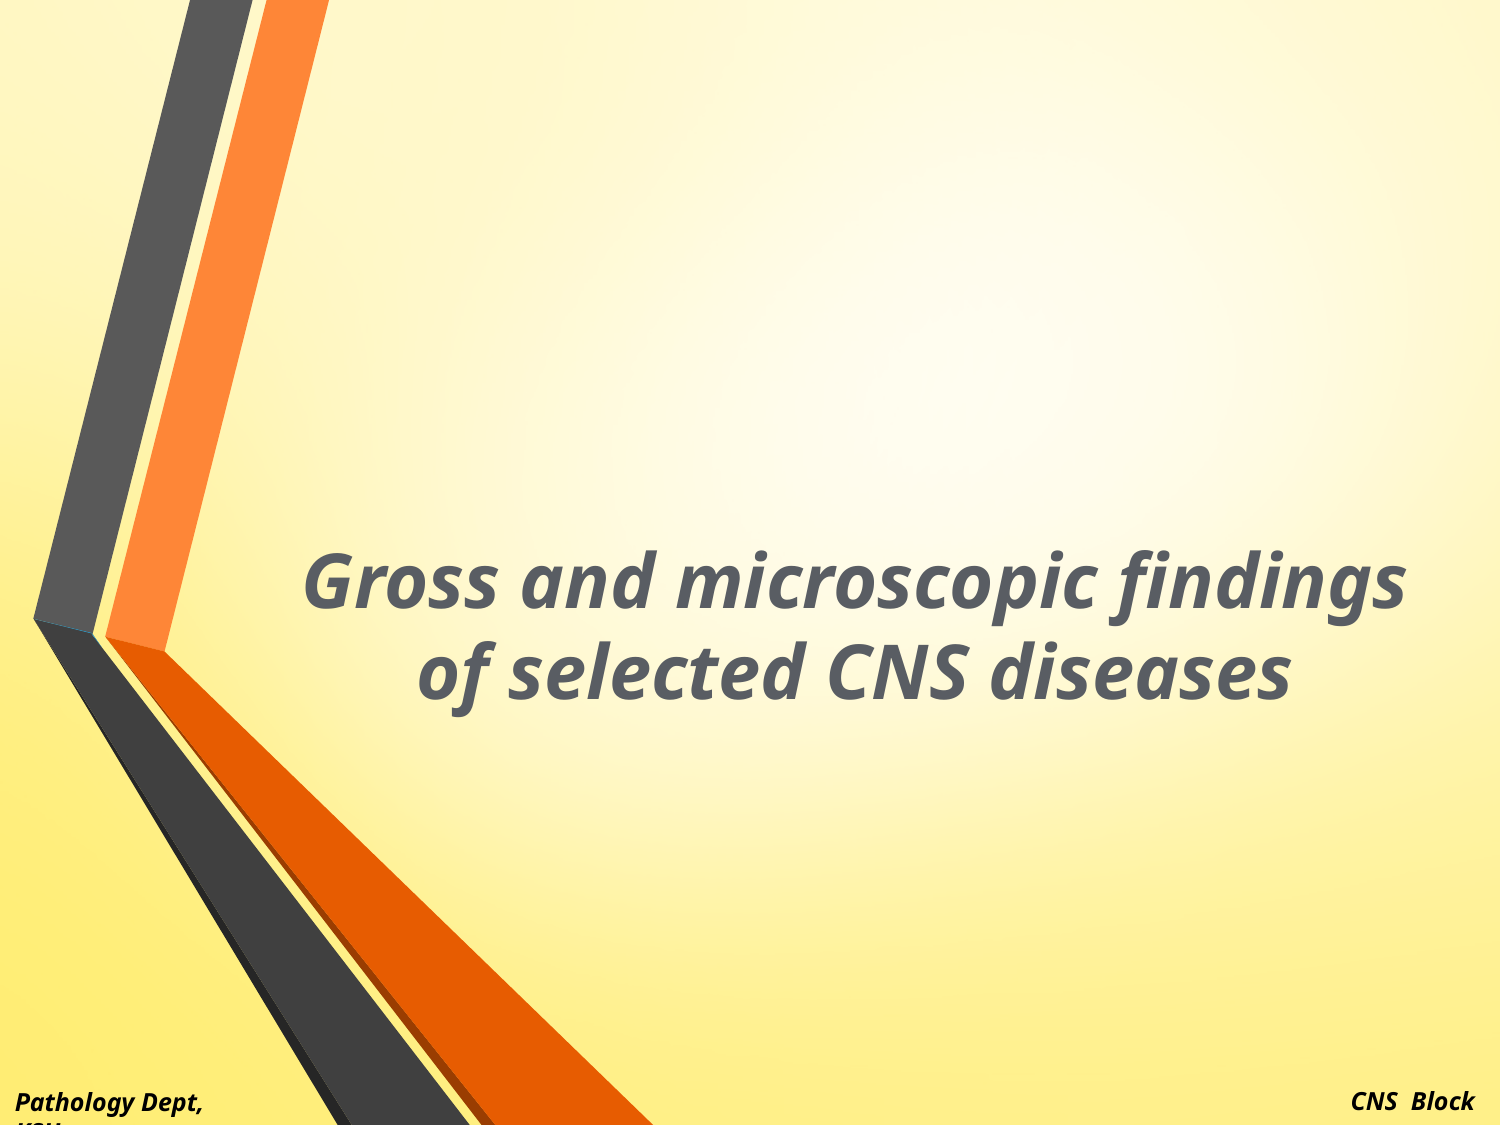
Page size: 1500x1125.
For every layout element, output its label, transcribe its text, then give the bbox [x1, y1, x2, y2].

title Gross and microscopic findings of selected CNS diseases [285, 500, 1425, 723]
text_box Pathology Dept, KSU [0, 1079, 258, 1125]
text_box CNS Block [1335, 1078, 1500, 1123]
